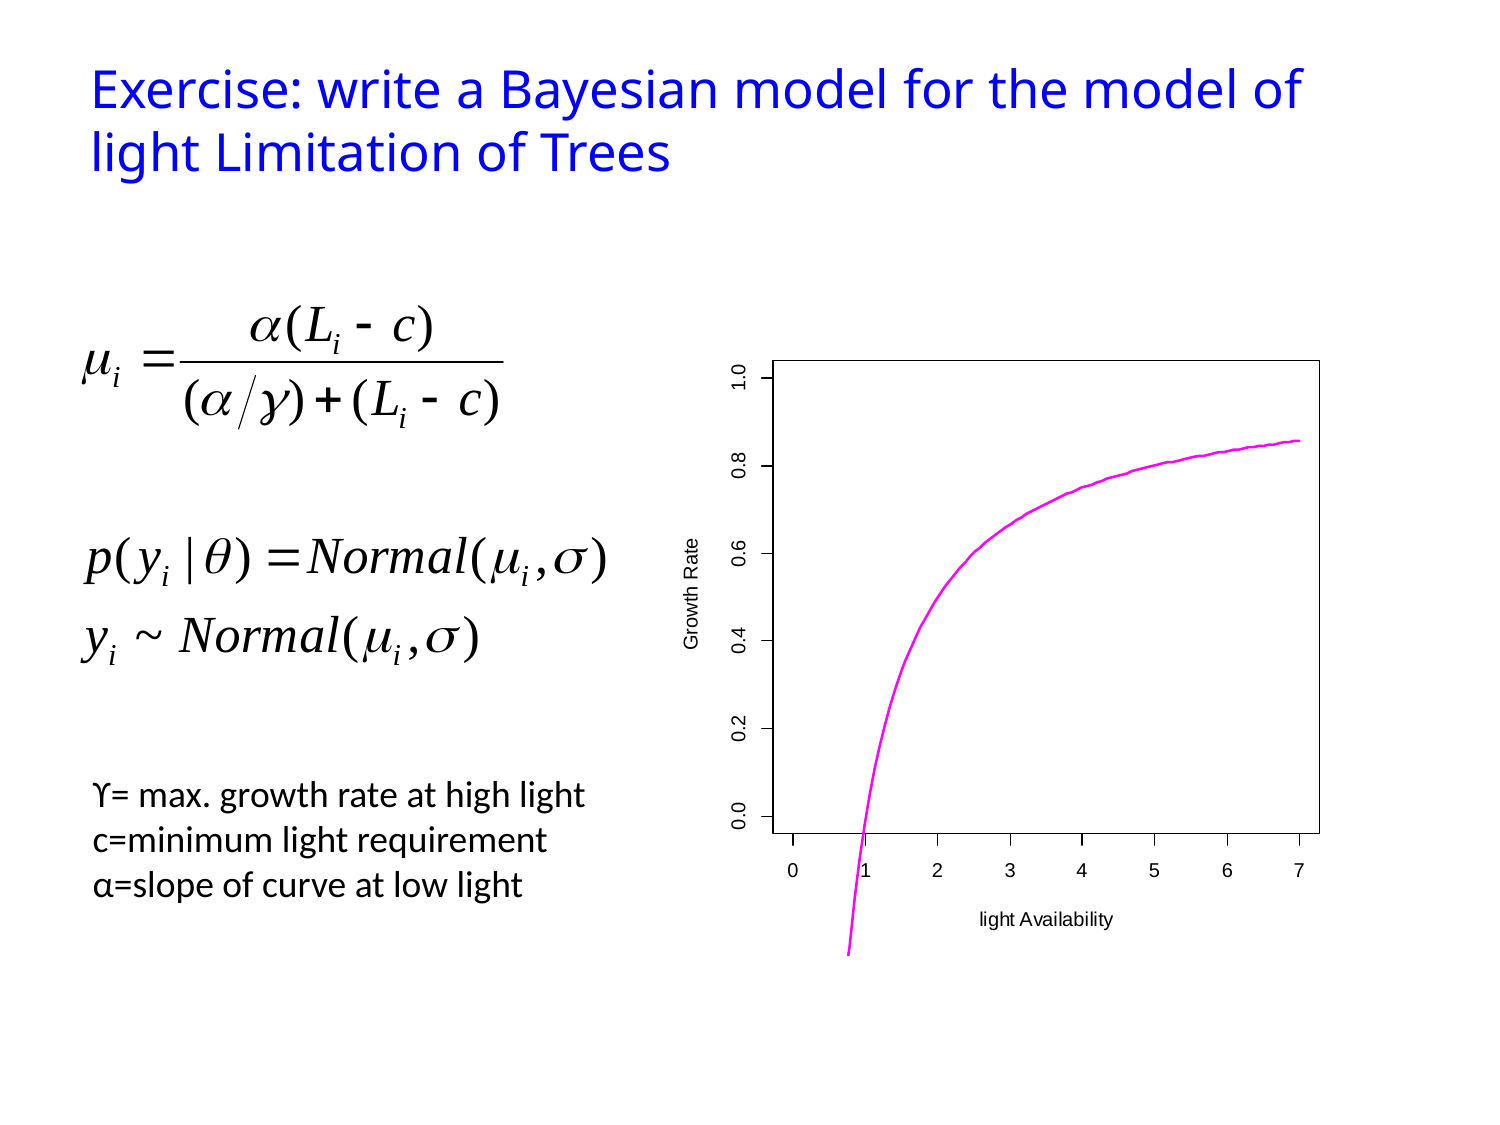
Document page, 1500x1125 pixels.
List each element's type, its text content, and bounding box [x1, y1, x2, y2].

picture [674, 262, 1370, 956]
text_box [71, 292, 616, 676]
text_box ϒ= max. growth rate at high light c=minimum light requirement α=slope of curve at low light [78, 762, 602, 913]
title Exercise: write a Bayesian model for the model of light Limitation of Trees [75, 24, 1425, 213]
